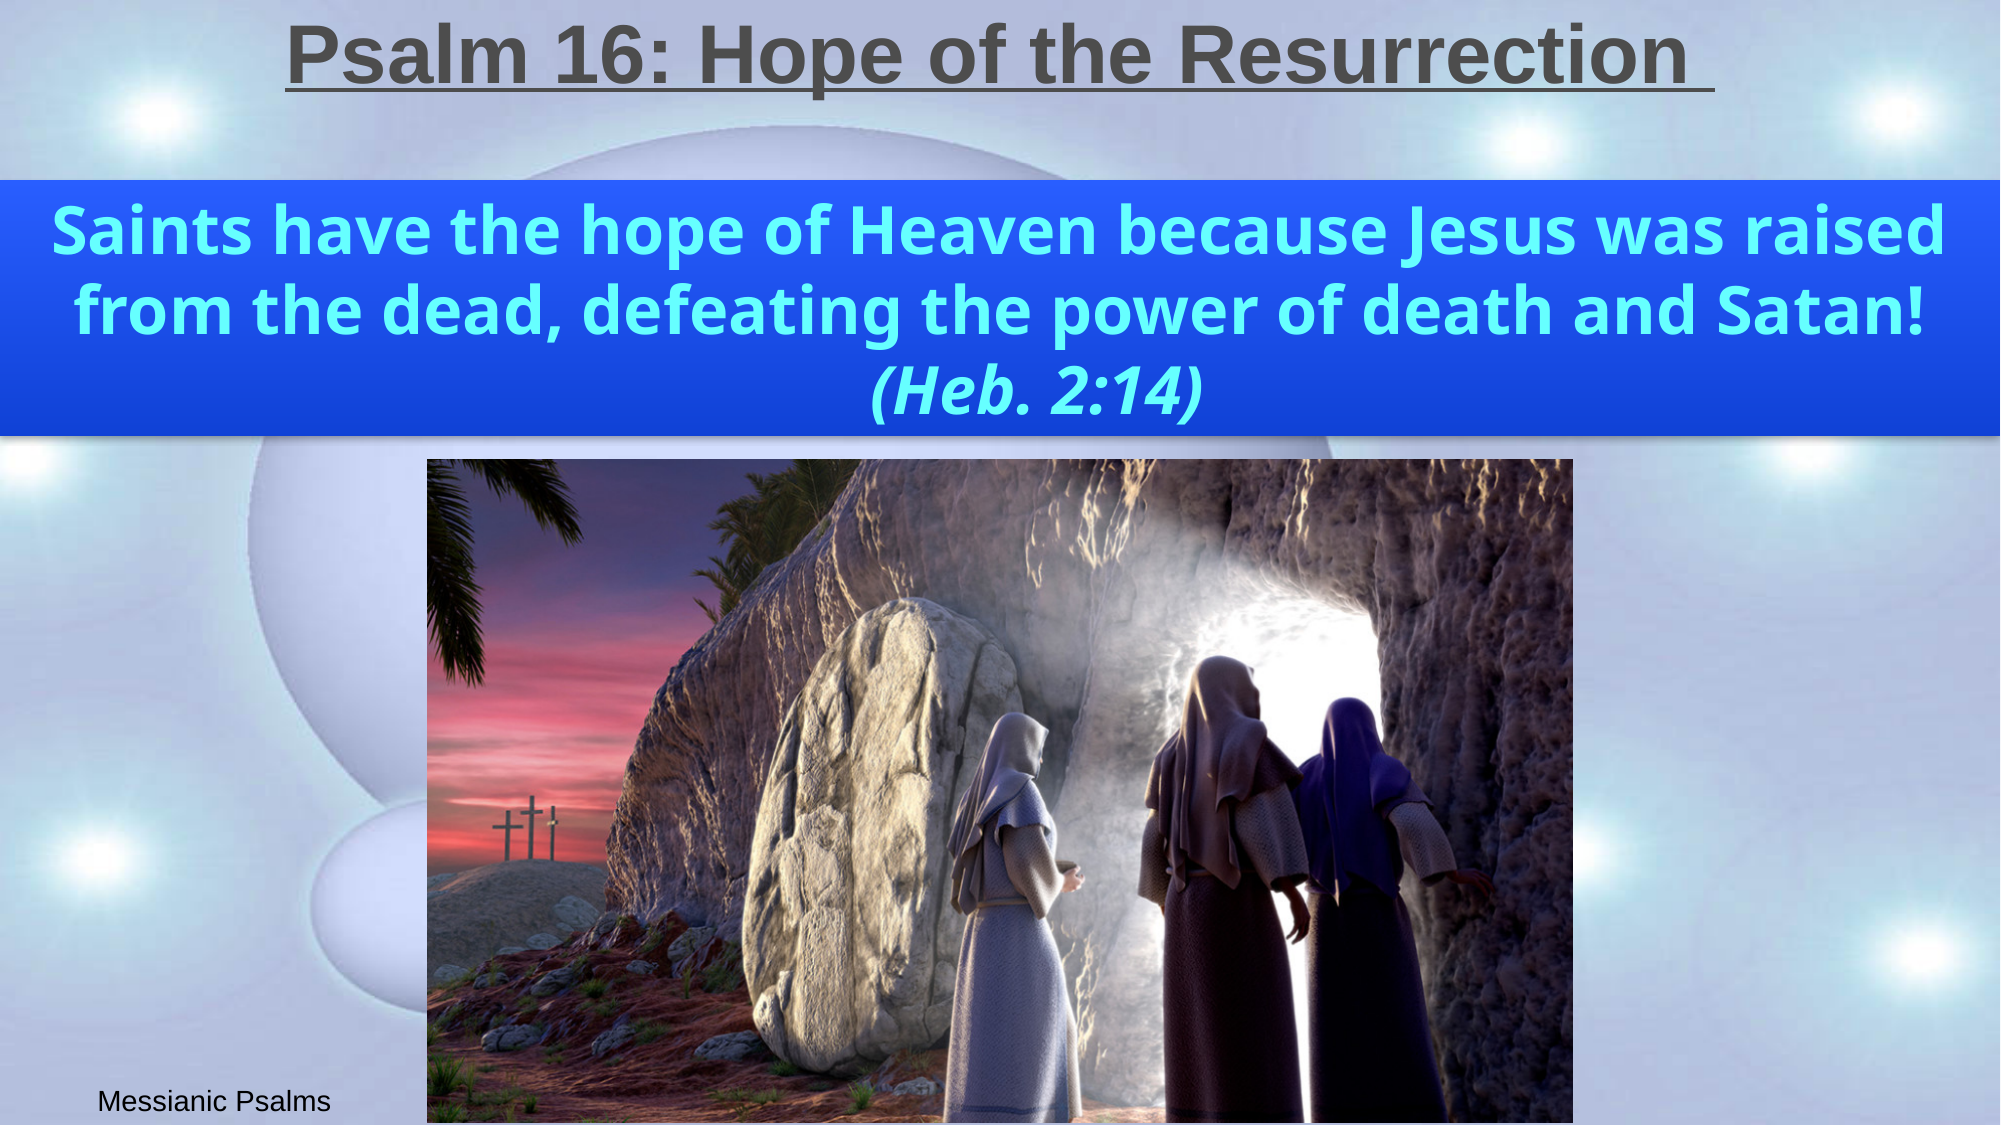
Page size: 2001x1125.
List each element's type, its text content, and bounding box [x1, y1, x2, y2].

text_box Saints have the hope of Heaven because Jesus was raised from the dead, defeating the power of death and Satan! (Heb. 2:14) [0, 180, 2000, 436]
footer Messianic Psalms [1, 1074, 422, 1125]
title Psalm 16: Hope of the Resurrection [0, 0, 2000, 100]
picture [0, 0, 2001, 1125]
